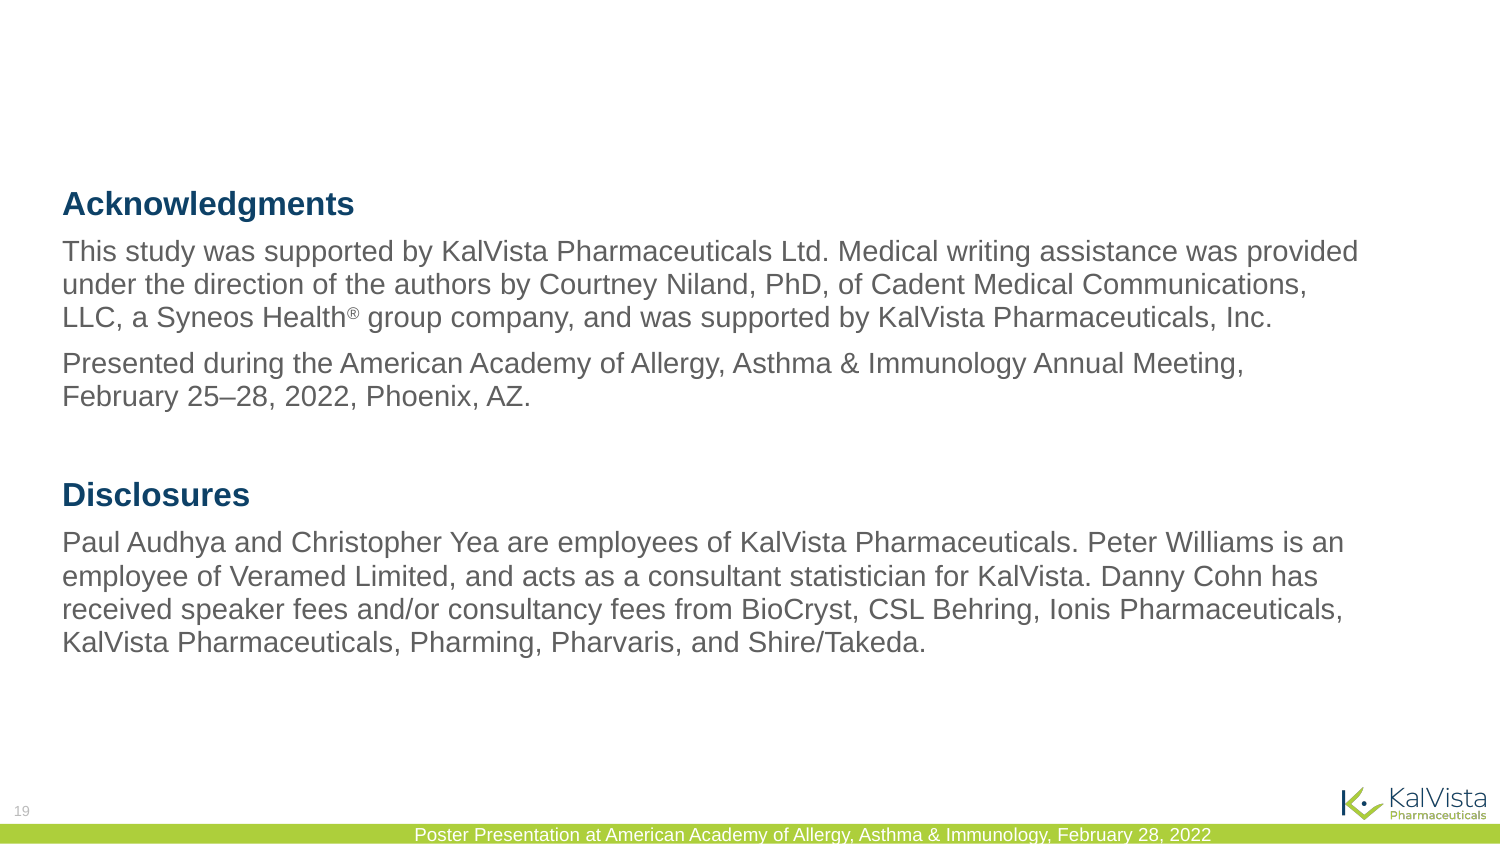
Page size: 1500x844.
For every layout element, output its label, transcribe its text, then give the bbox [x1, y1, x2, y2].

picture [1342, 787, 1486, 820]
slide_number 19 [0, 787, 86, 833]
footer Poster Presentation at American Academy of Allergy, Asthma & Immunology, February 28, 2022 [293, 828, 1332, 840]
list Acknowledgments This study was supported by KalVista Pharmaceuticals Ltd. Medical writing assistance was provided under the direction of the authors by Courtney Niland, PhD, of Cadent Medical Communications, LLC, a Syneos Health® group company, and was supported by KalVista Pharmaceuticals, Inc. Presented during the American Academy of Allergy, Asthma & Immunology Annual Meeting, February 25–28, 2022, Phoenix, AZ. Disclosures Paul Audhya and Christopher Yea are employees of KalVista Pharmaceuticals. Peter Williams is an employee of Veramed Limited, and acts as a consultant statistician for KalVista. Danny Cohn has received speaker fees and/or consultancy fees from BioCryst, CSL Behring, Ionis Pharmaceuticals, KalVista Pharmaceuticals, Pharming, Pharvaris, and Shire/Takeda. [46, 110, 1380, 734]
